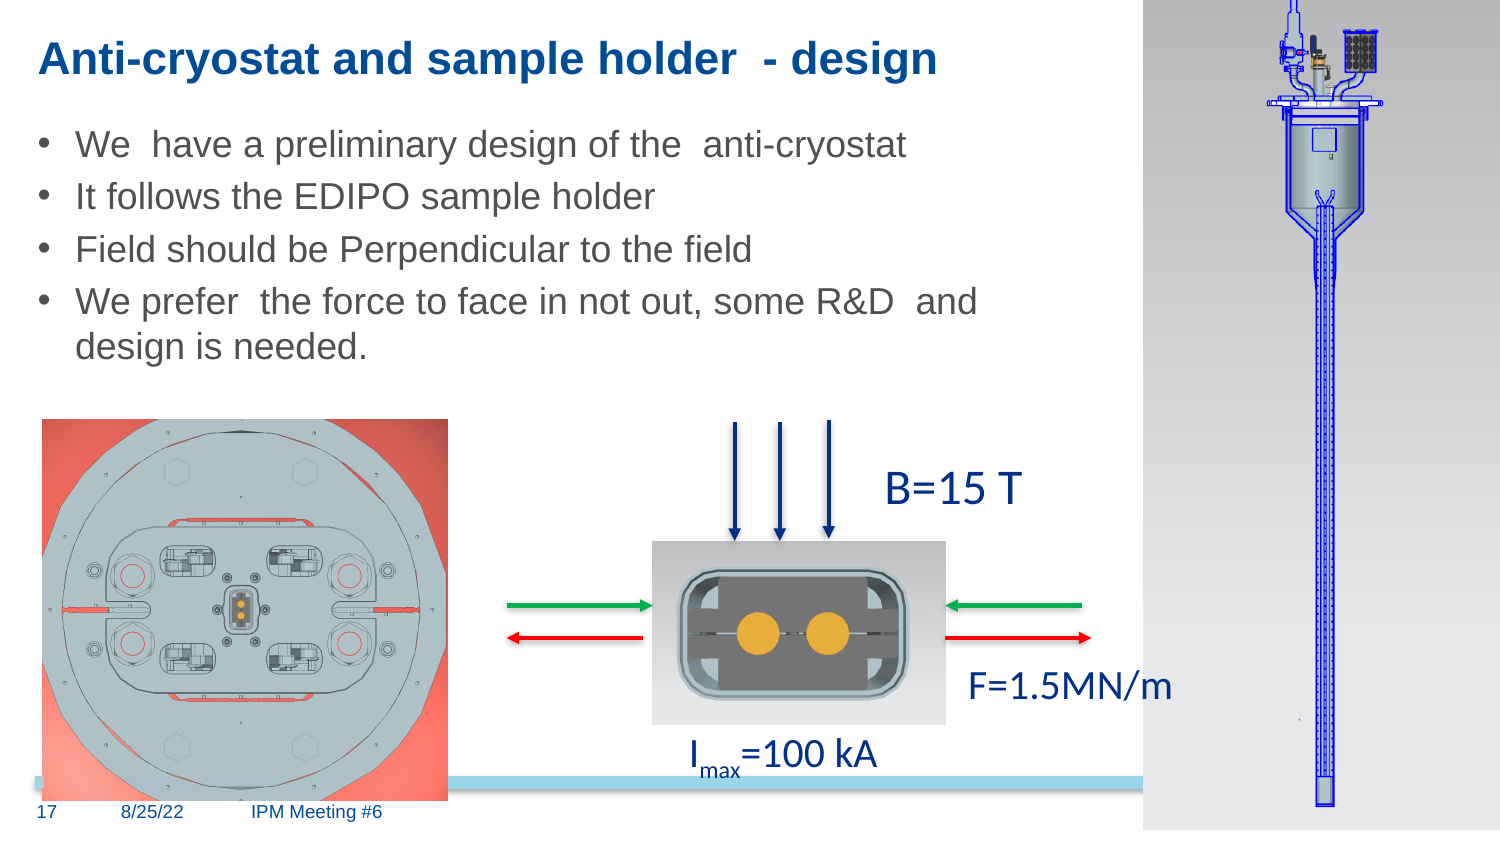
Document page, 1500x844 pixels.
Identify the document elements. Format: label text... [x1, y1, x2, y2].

picture [1143, 0, 1500, 830]
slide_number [120, 809, 232, 830]
text_box B=15 T [869, 447, 1044, 523]
footer IPM Meeting #6 [251, 800, 1138, 831]
text_box Imax=100 kA [674, 718, 967, 791]
picture [652, 540, 946, 725]
text_box F=1.5MN/m [953, 650, 1138, 715]
picture [42, 419, 448, 801]
title Anti-cryostat and sample holder - design [37, 30, 1138, 84]
list We have a preliminary design of the anti-cryostat It follows the EDIPO sample holder Field should be Perpendicular to the field We prefer the force to face in not out, some R&D and design is needed. [37, 119, 1082, 388]
slide_number 17 [36, 800, 105, 830]
